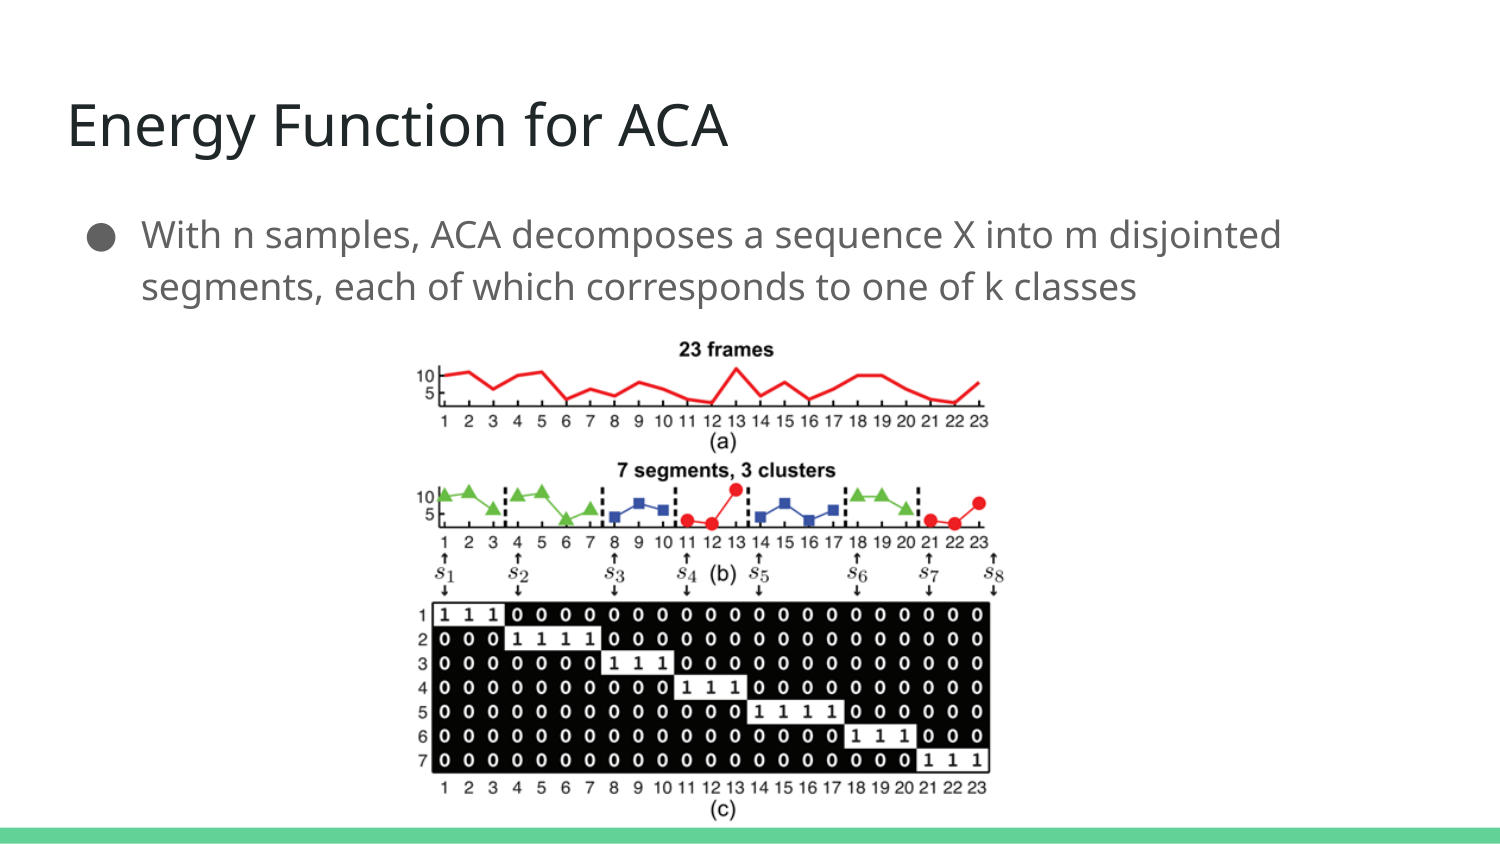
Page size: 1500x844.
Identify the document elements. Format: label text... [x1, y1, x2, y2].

title Energy Function for ACA [51, 72, 1449, 167]
picture [391, 326, 1009, 826]
list With n samples, ACA decomposes a sequence X into m disjointed segments, each of which corresponds to one of k classes [51, 189, 1449, 750]
